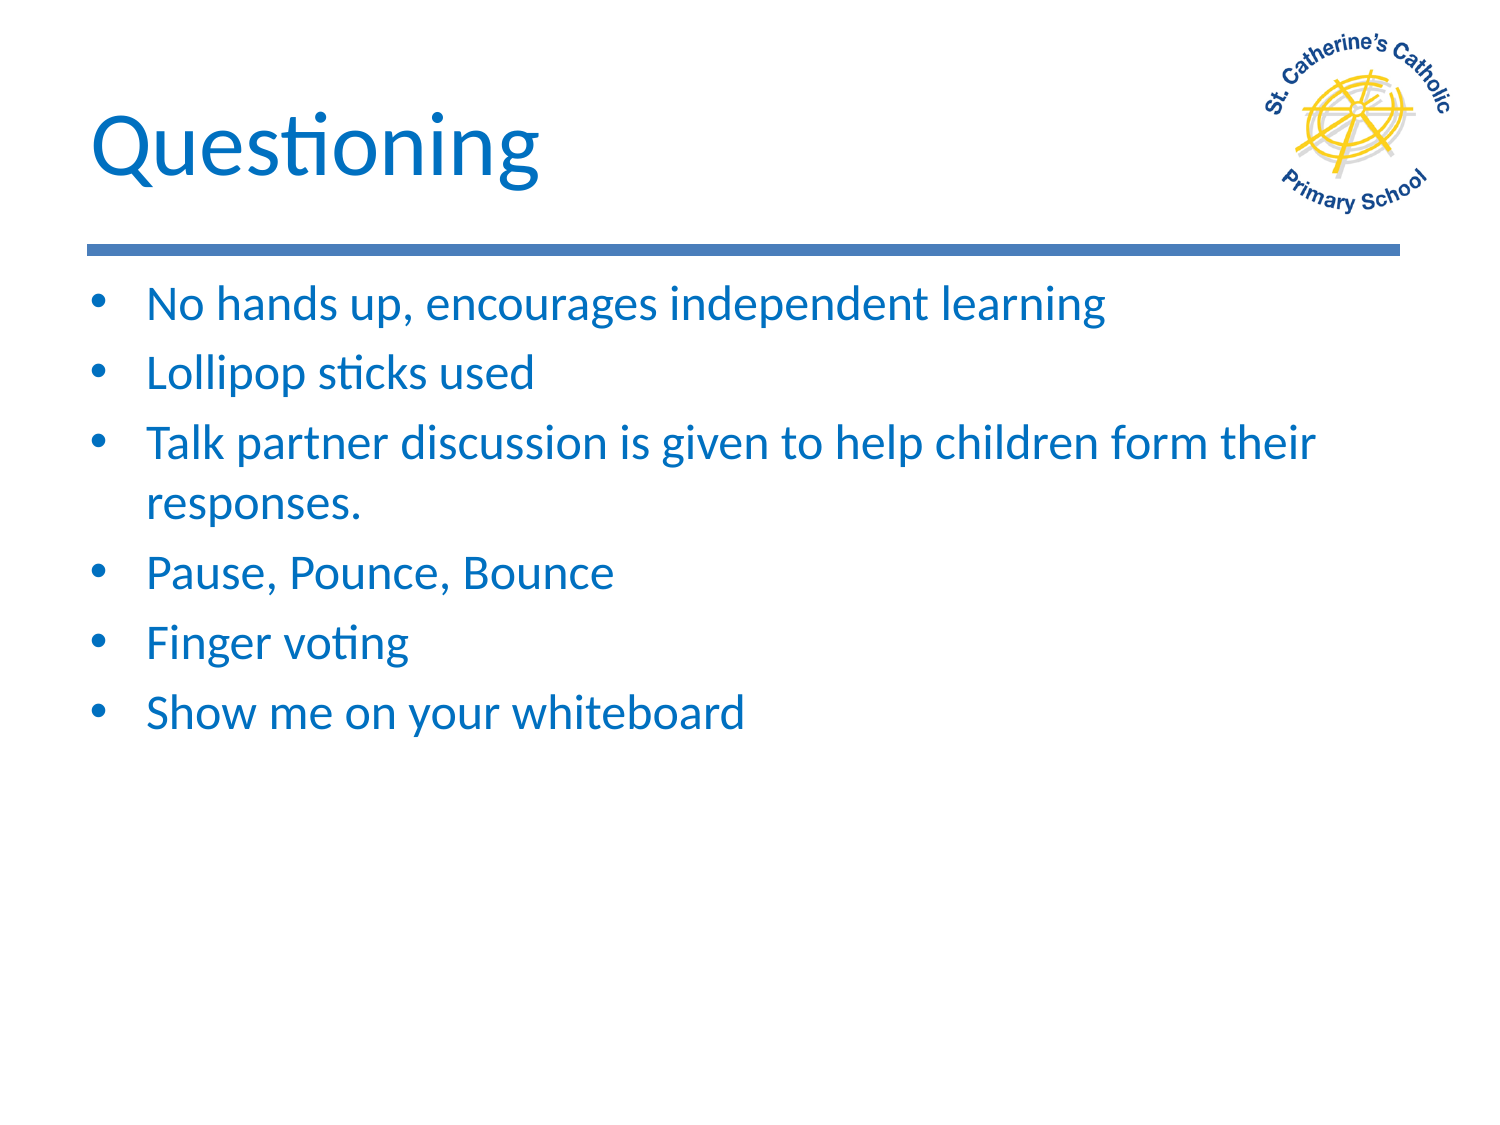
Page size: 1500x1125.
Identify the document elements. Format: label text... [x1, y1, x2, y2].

picture [1249, 14, 1466, 238]
text_box No hands up, encourages independent learning Lollipop sticks used Talk partner discussion is given to help children form their responses. Pause, Pounce, Bounce Finger voting Show me on your whiteboard [74, 262, 1425, 1035]
title Questioning [75, 45, 1244, 233]
